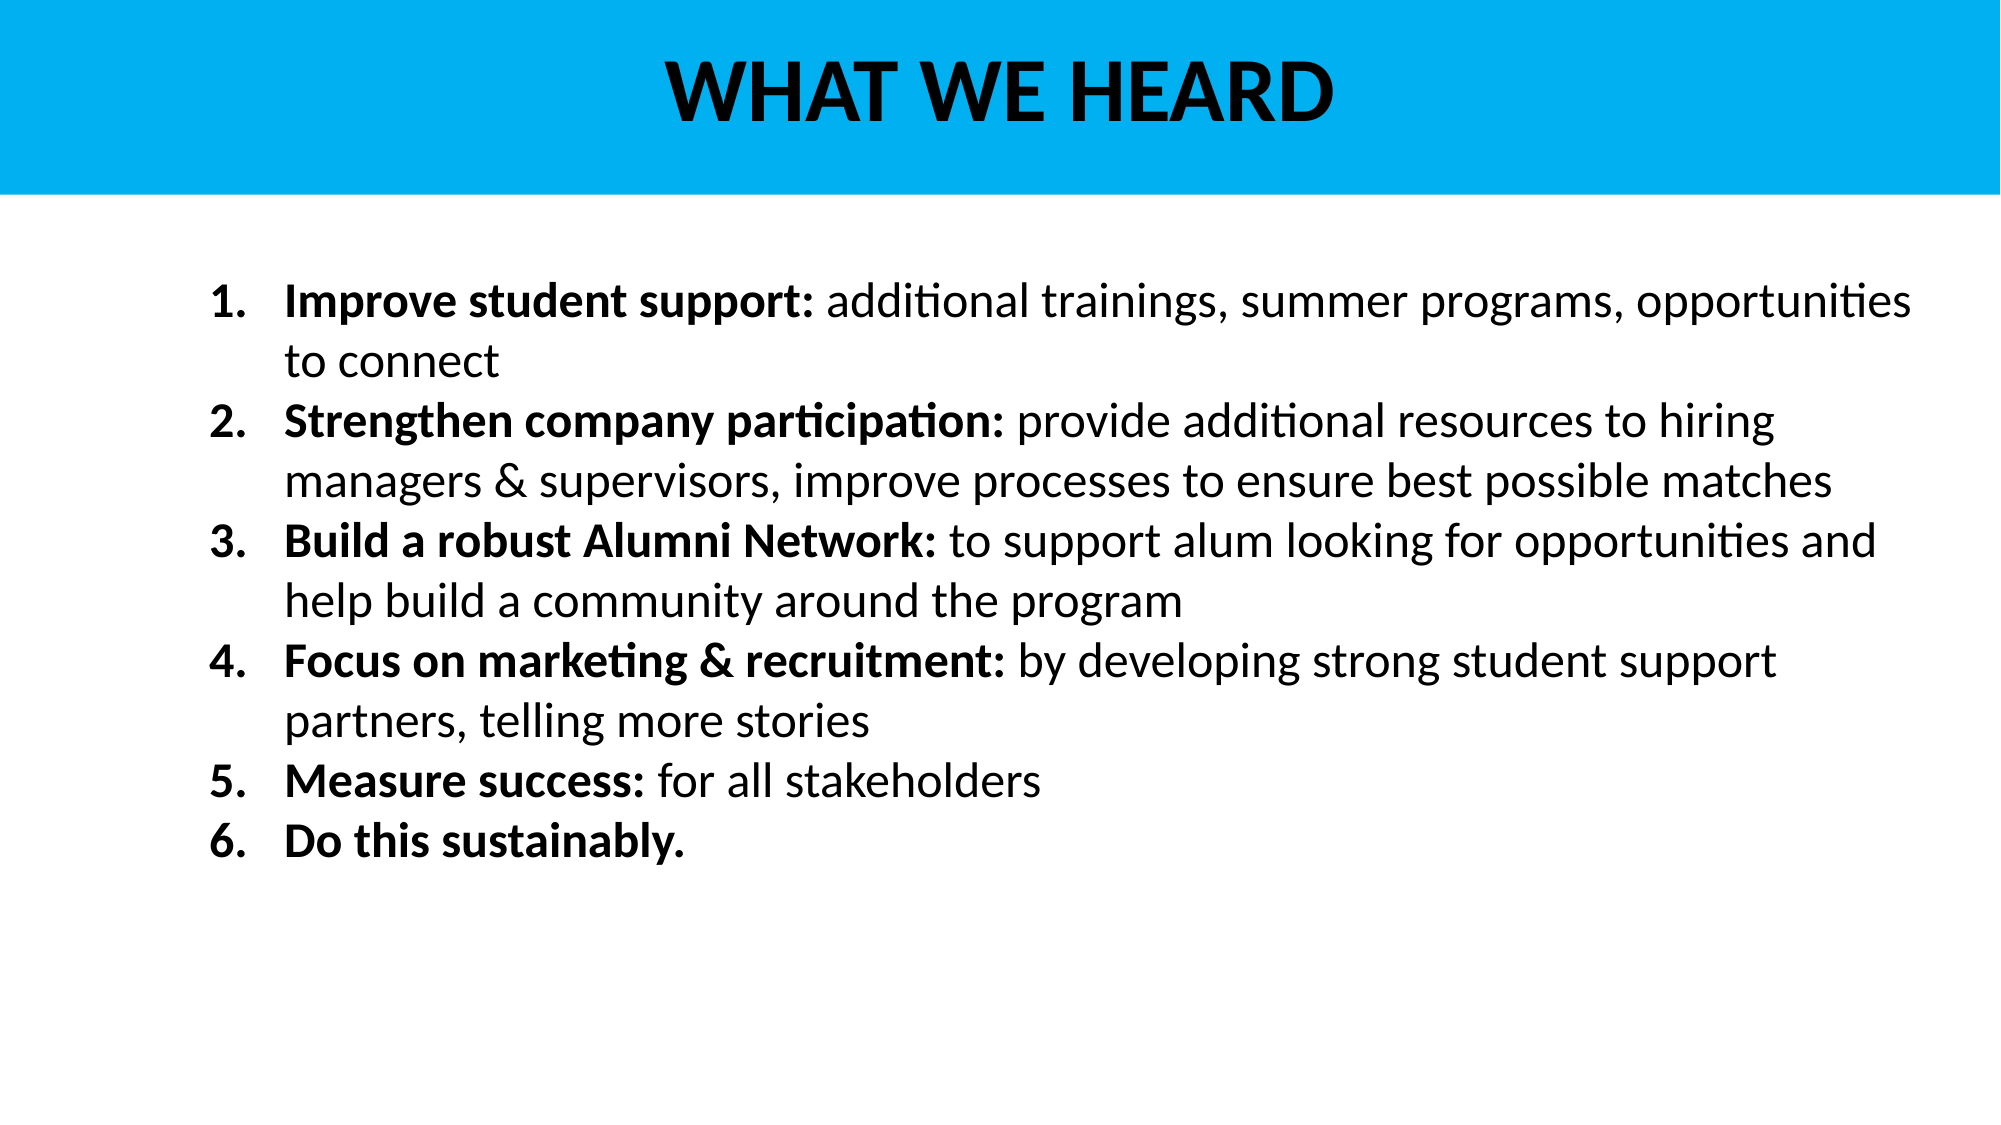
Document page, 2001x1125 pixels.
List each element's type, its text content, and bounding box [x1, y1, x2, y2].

text_box PROJECT ONRAMP STRATEGIC PLAN 2021 STUDENT EXPERIENCE [0, 183, 2000, 195]
text_box Improve student support: additional trainings, summer programs, opportunities to connect Strengthen company participation: provide additional resources to hiring managers & supervisors, improve processes to ensure best possible matches Build a robust Alumni Network: to support alum looking for opportunities and help build a community around the program Focus on marketing & recruitment: by developing strong student support partners, telling more stories Measure success: for all stakeholders Do this sustainably. [194, 259, 1962, 875]
text_box WHAT WE HEARD [0, 0, 2000, 183]
